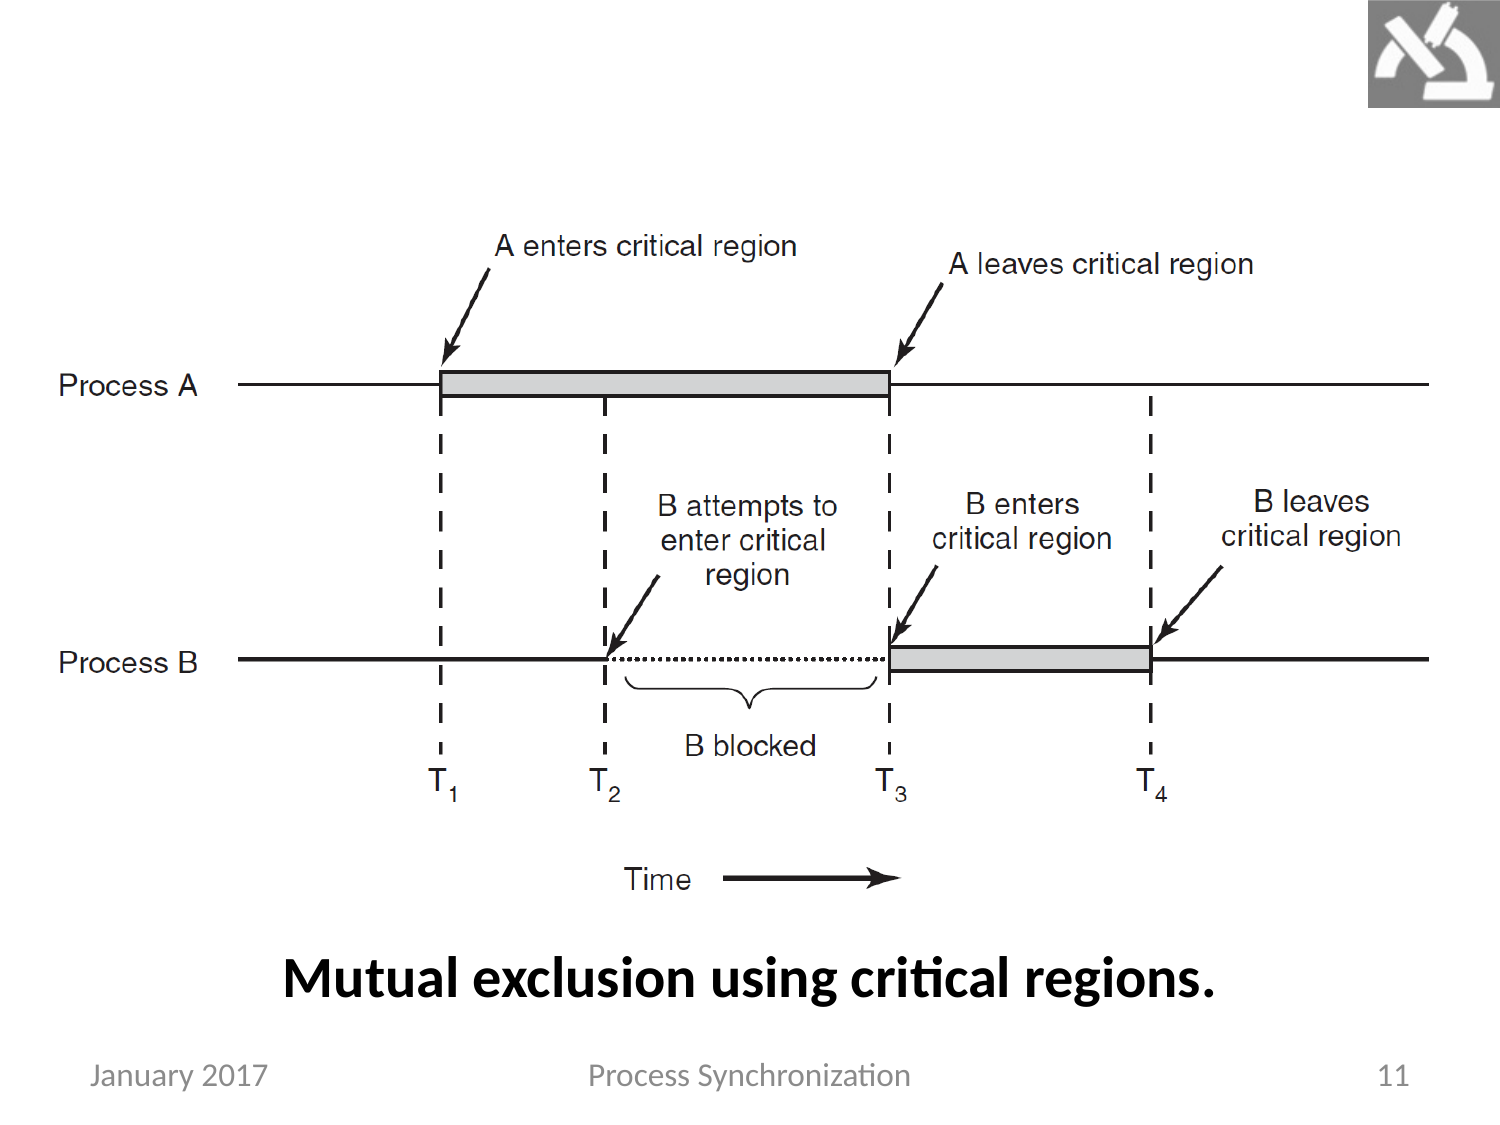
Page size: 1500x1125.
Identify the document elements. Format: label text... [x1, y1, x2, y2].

picture [1368, 0, 1500, 108]
text_box Mutual exclusion using critical regions. [144, 931, 1356, 1017]
footer Process Synchronization [512, 1042, 988, 1103]
picture [50, 216, 1445, 903]
slide_number 11 [1074, 1042, 1425, 1103]
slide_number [75, 1042, 425, 1103]
